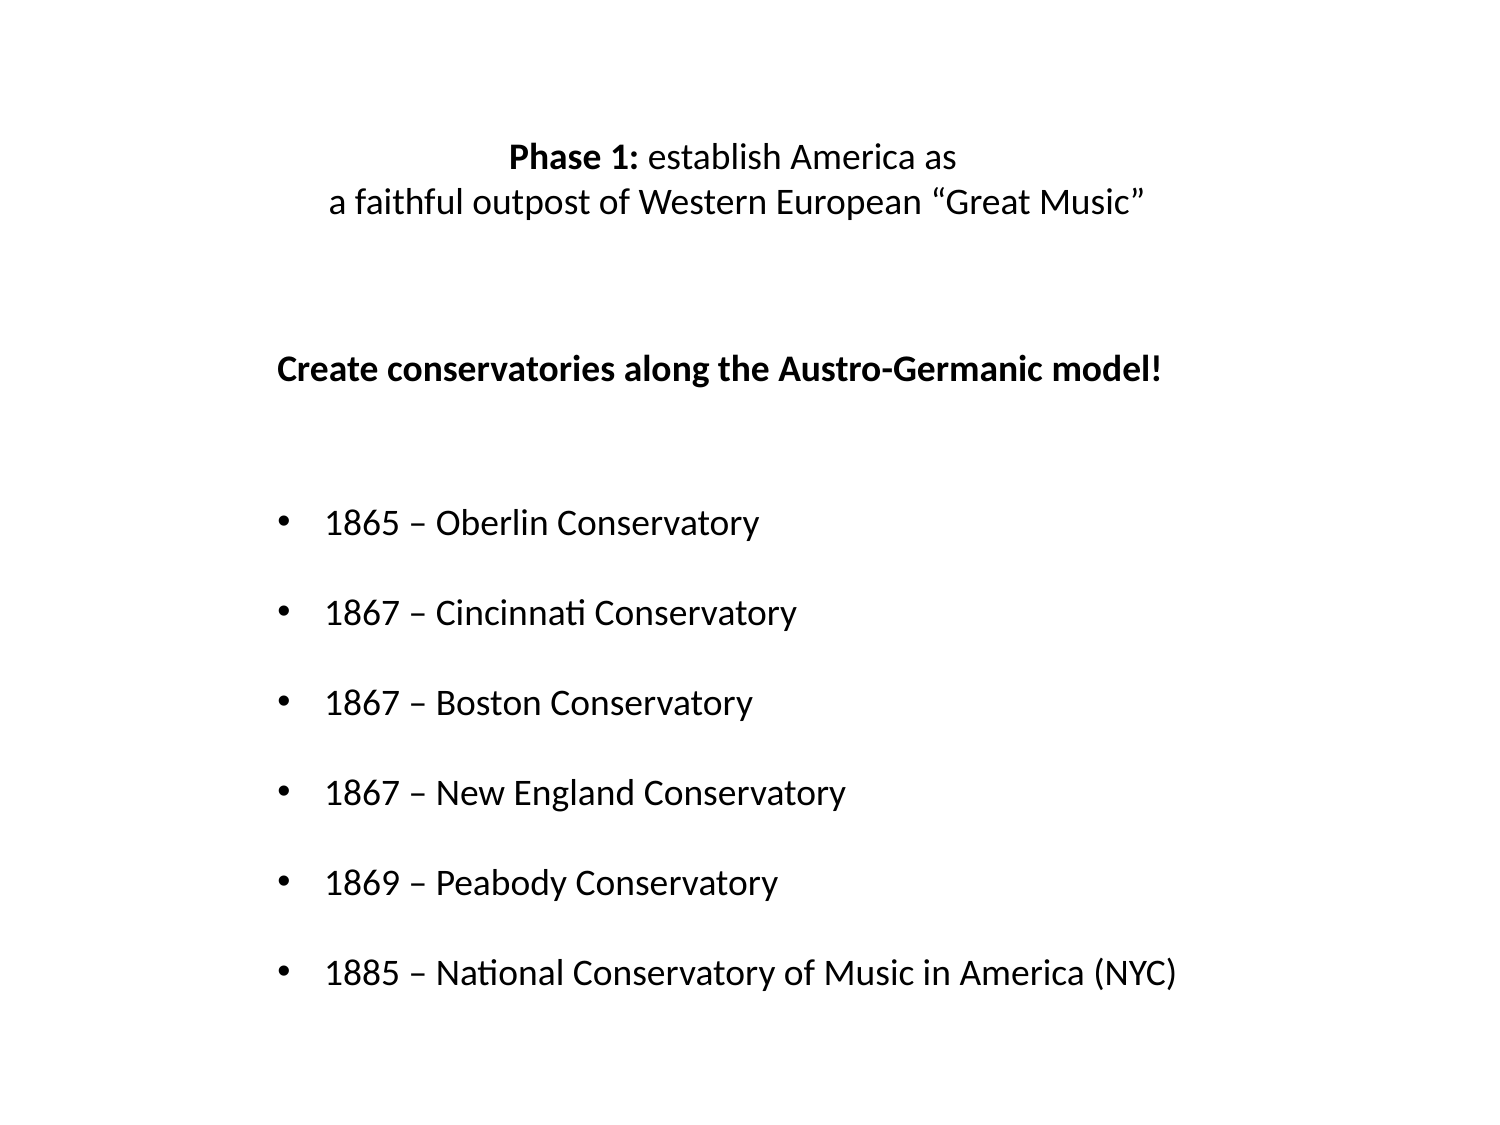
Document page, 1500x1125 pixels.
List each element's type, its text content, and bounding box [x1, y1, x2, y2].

text_box Phase 1: establish America as a faithful outpost of Western European “Great Music” [200, 124, 1275, 230]
text_box 1865 – Oberlin Conservatory 1867 – Cincinnati Conservatory 1867 – Boston Conservatory 1867 – New England Conservatory 1869 – Peabody Conservatory 1885 – National Conservatory of Music in America (NYC) [262, 490, 1288, 1046]
text_box Create conservatories along the Austro-Germanic model! [262, 336, 1263, 397]
